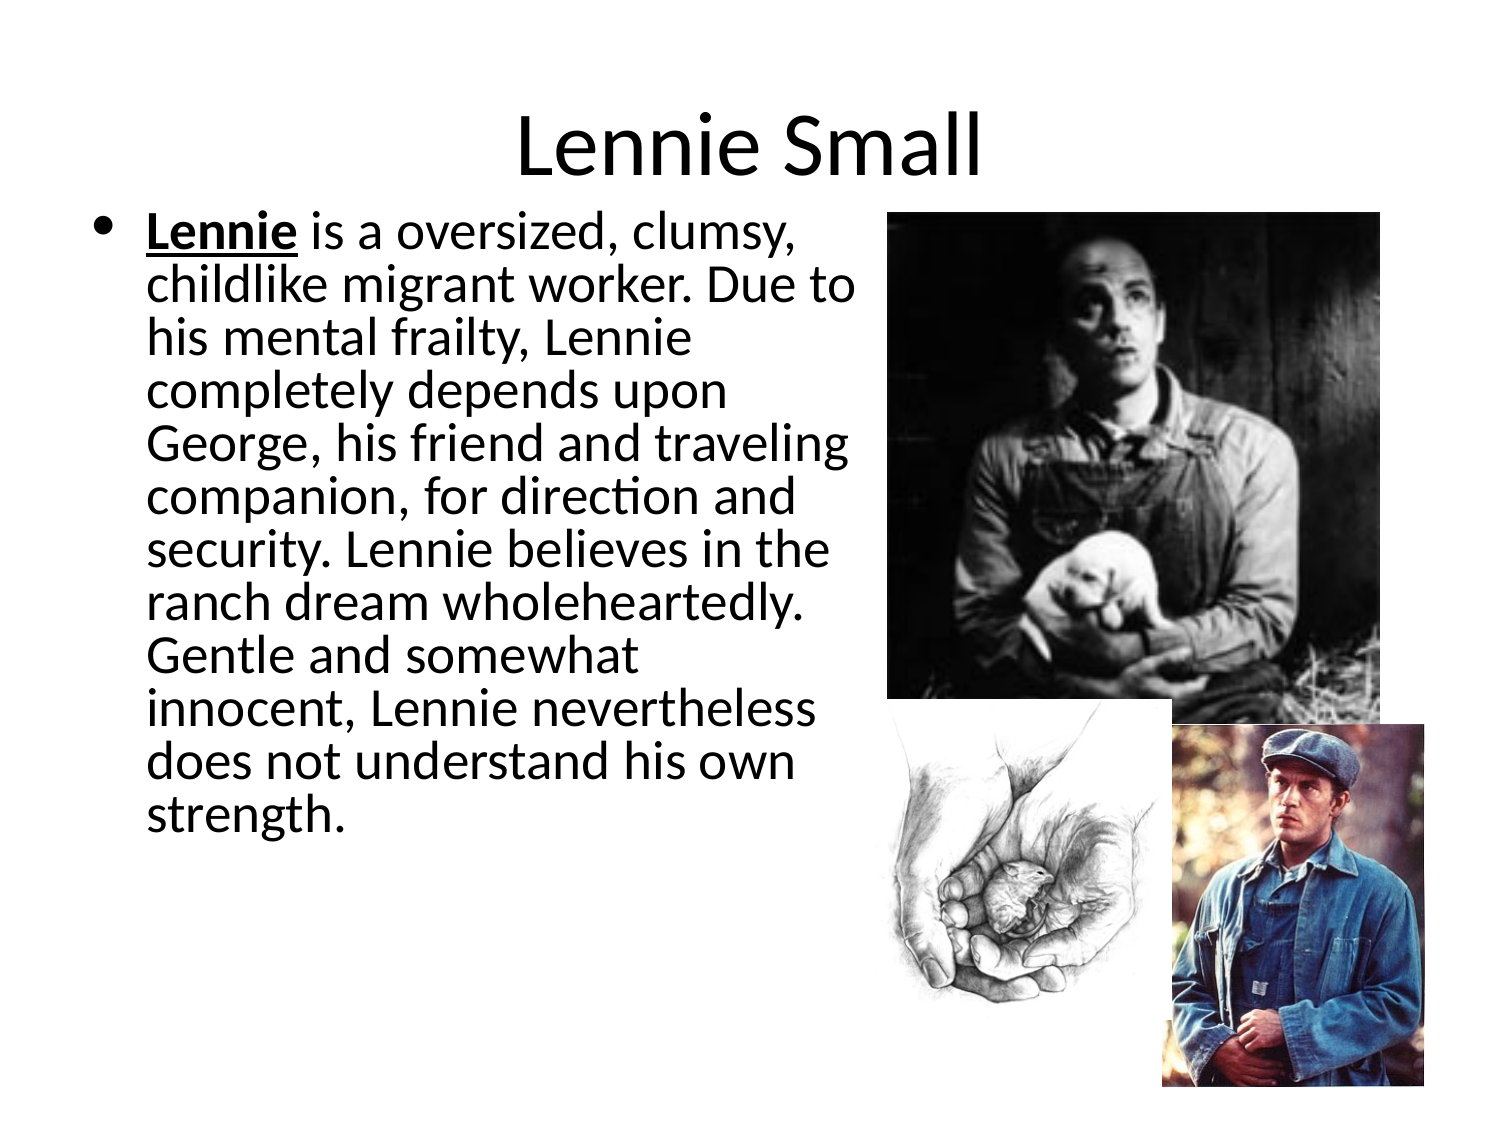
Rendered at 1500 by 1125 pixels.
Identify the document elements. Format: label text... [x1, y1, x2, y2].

title Lennie Small [75, 45, 1425, 233]
picture [874, 212, 1425, 1089]
list Lennie is a oversized, clumsy, childlike migrant worker. Due to his mental frailty, Lennie completely depends upon George, his friend and traveling companion, for direction and security. Lennie believes in the ranch dream wholeheartedly. Gentle and somewhat innocent, Lennie nevertheless does not understand his own strength. [75, 200, 875, 1075]
